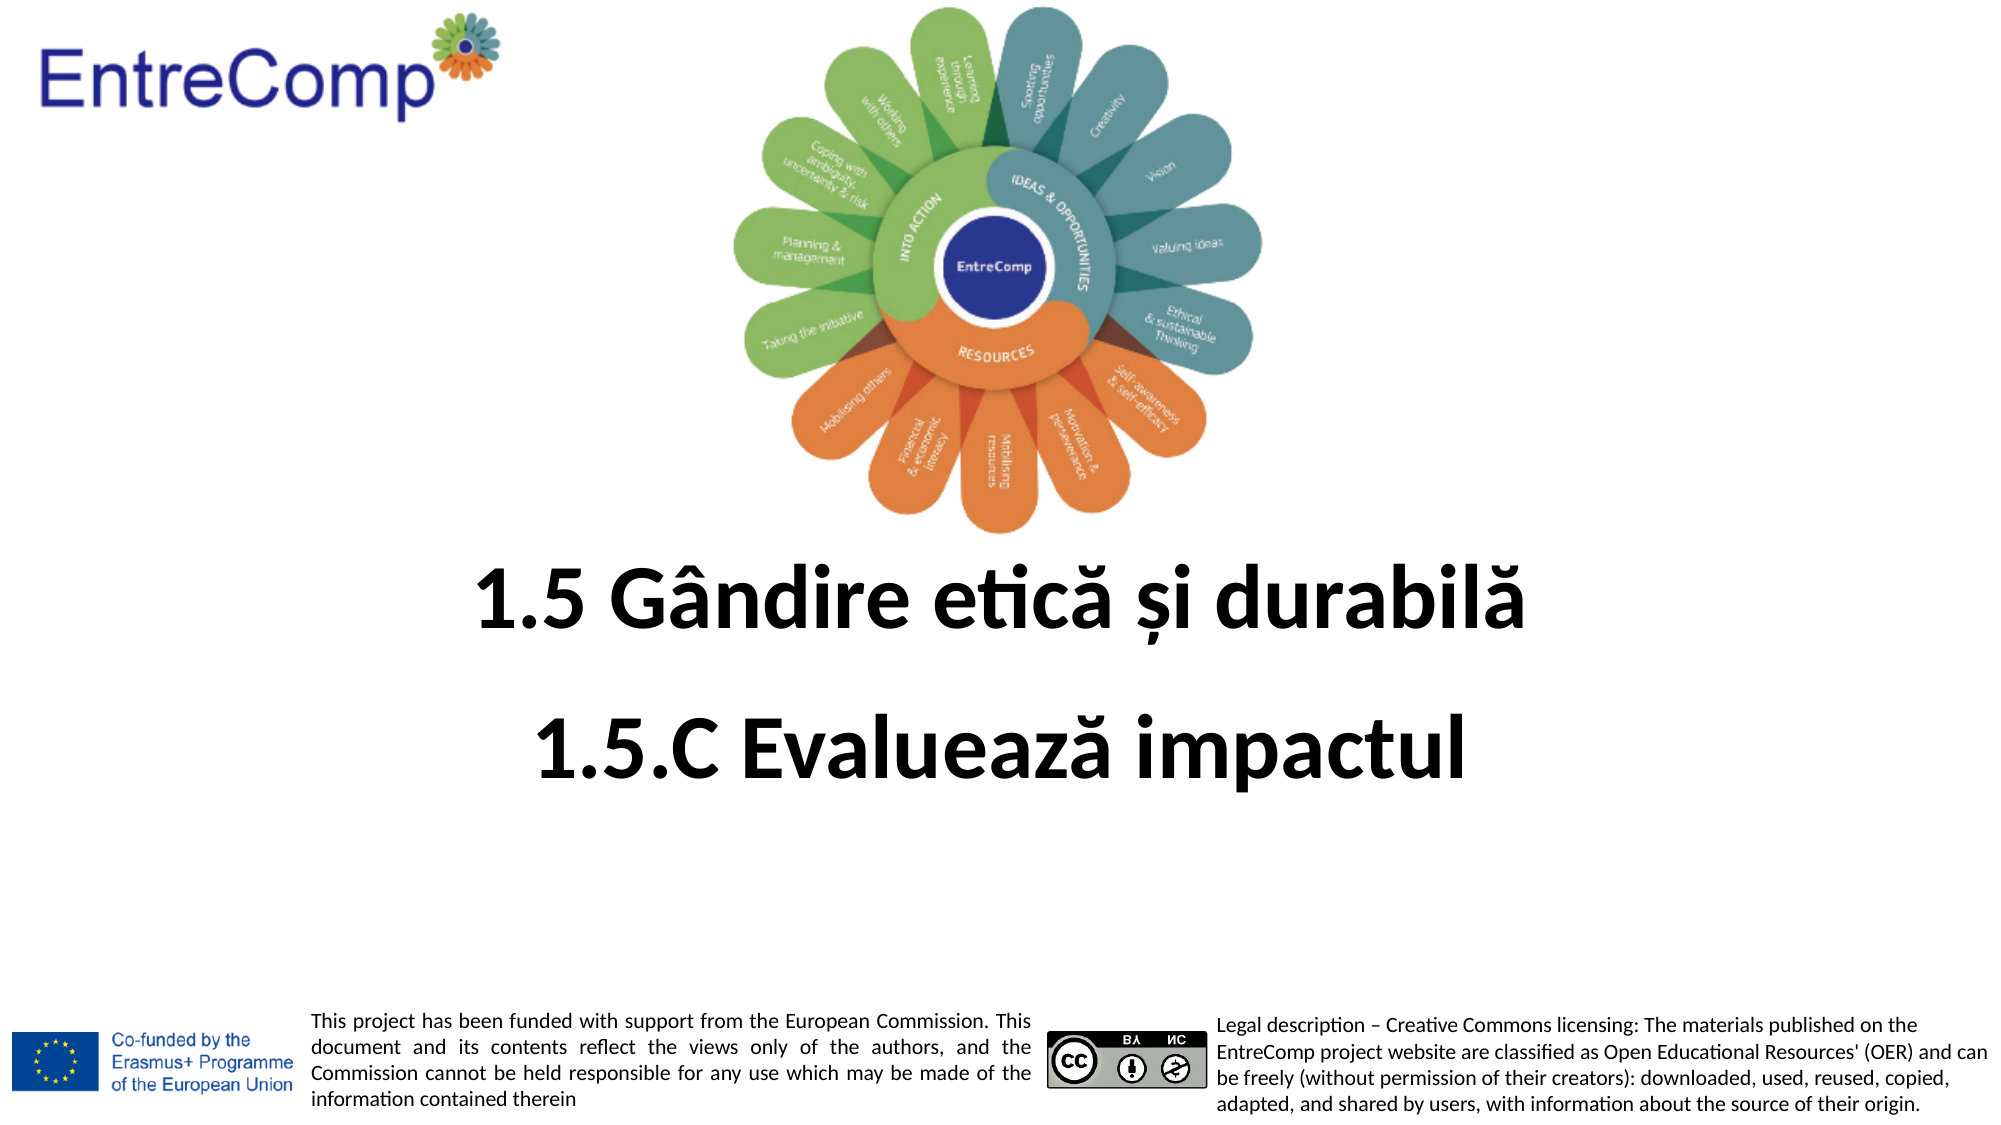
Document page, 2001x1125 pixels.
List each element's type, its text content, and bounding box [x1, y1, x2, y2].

picture [33, 6, 507, 139]
picture [708, 6, 1291, 541]
text_box Legal description – Creative Commons licensing: The materials published on the EntreComp project website are classified as Open Educational Resources' (OER) and can be freely (without permission of their creators): downloaded, used, reused, copied, adapted, and shared by users, with information about the source of their origin. [1201, 1003, 2000, 1124]
text_box This project has been funded with support from the European Commission. This document and its contents reflect the views only of the authors, and the Commission cannot be held responsible for any use which may be made of the information contained therein​ [296, 999, 1048, 1119]
picture [1047, 1031, 1208, 1089]
text_box 1.5 Gândire etică și durabilă 1.5.C Evaluează impactul [43, 529, 1957, 804]
picture [11, 1028, 300, 1095]
